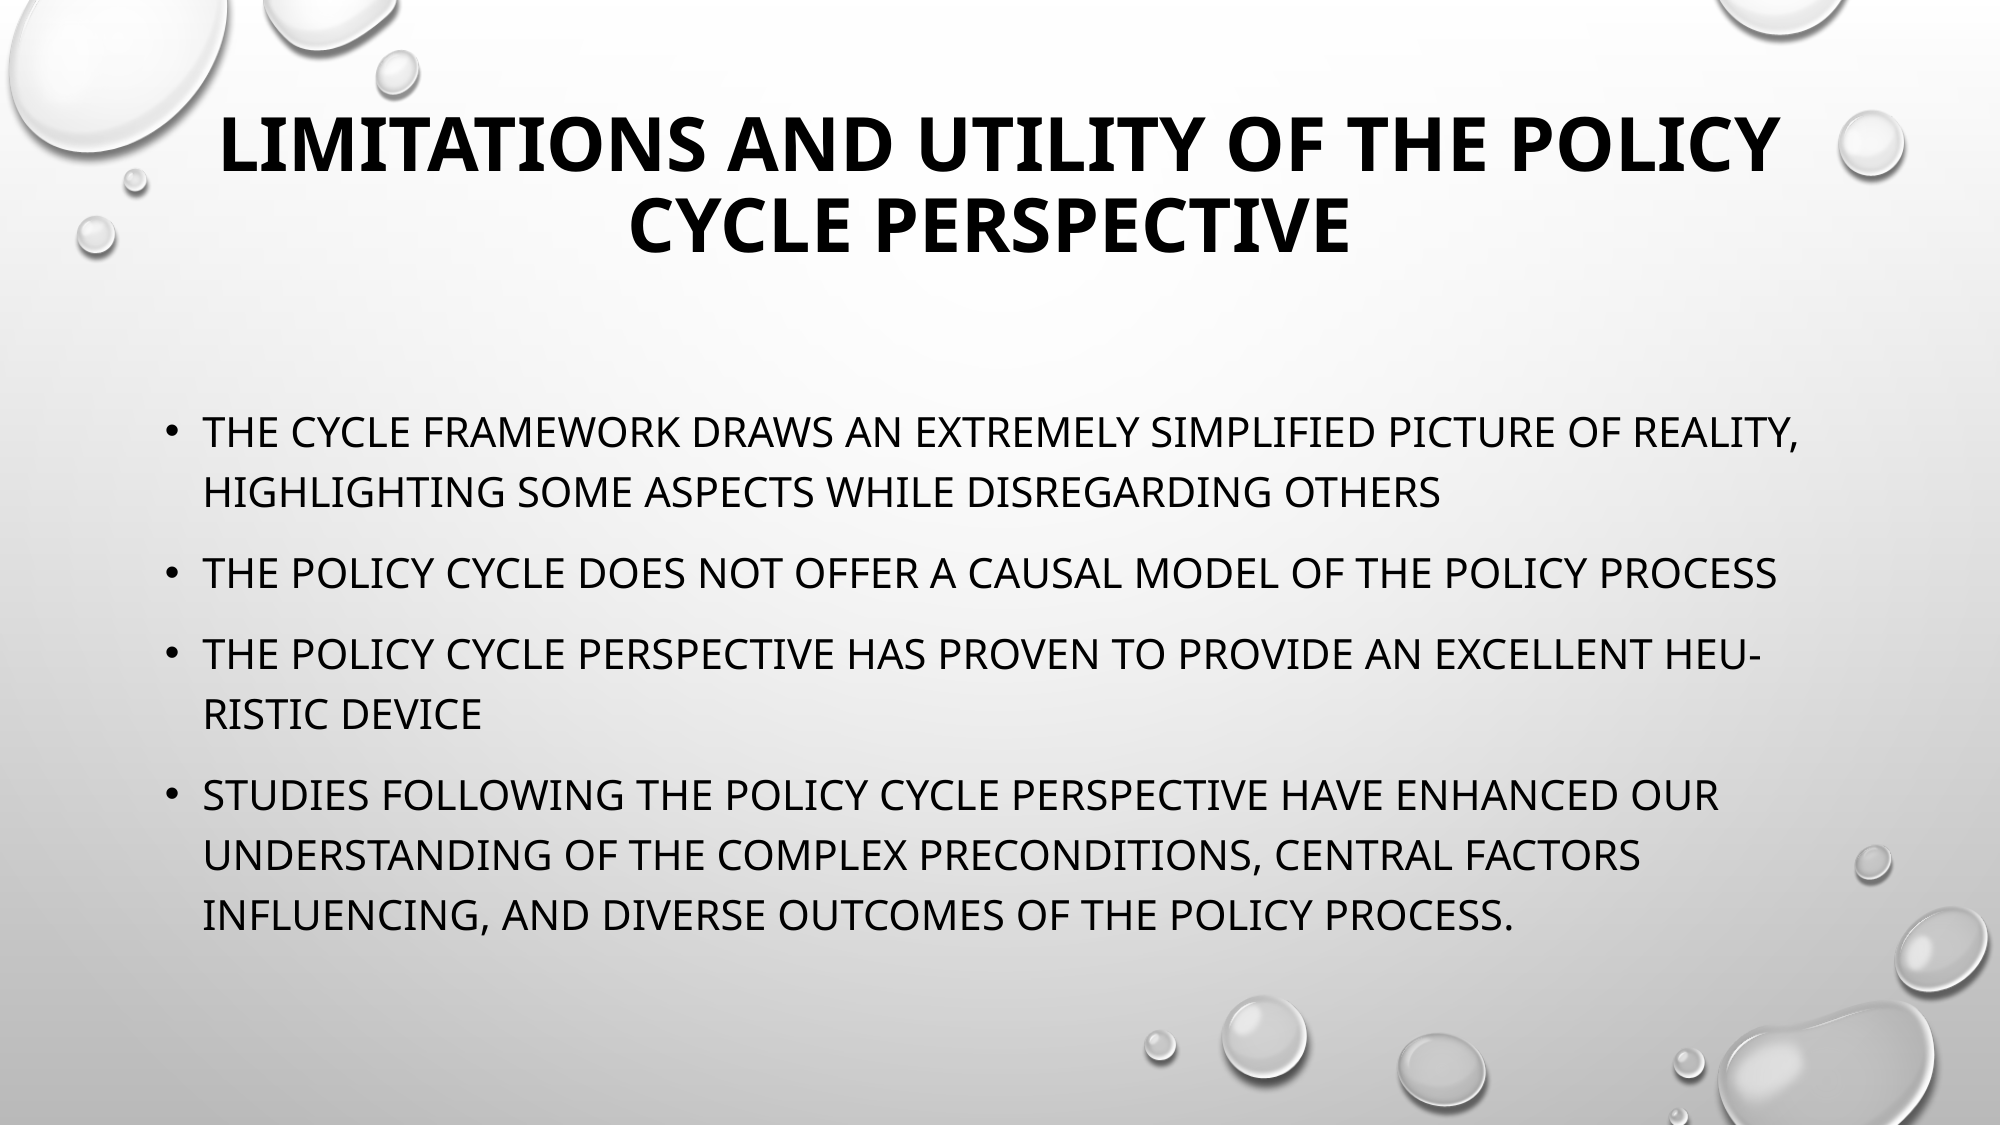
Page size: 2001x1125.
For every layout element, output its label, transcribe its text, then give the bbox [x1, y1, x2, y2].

list the cycle framework draws an extremely simplified picture of reality, highlighting some aspects while disregarding others the policy cycle does not offer a causal model of the policy process the policy cycle perspective has proven to provide an excellent heu- ristic device Studies following the policy cycle perspective have enhanced our understanding of the complex preconditions, central factors influencing, and diverse outcomes of the policy process. [149, 388, 1850, 950]
picture [0, 0, 2000, 1125]
title LIMITATIONS AND UTILITY OF THE POLICY CYCLE PERSPECTIVE [149, 101, 1851, 364]
